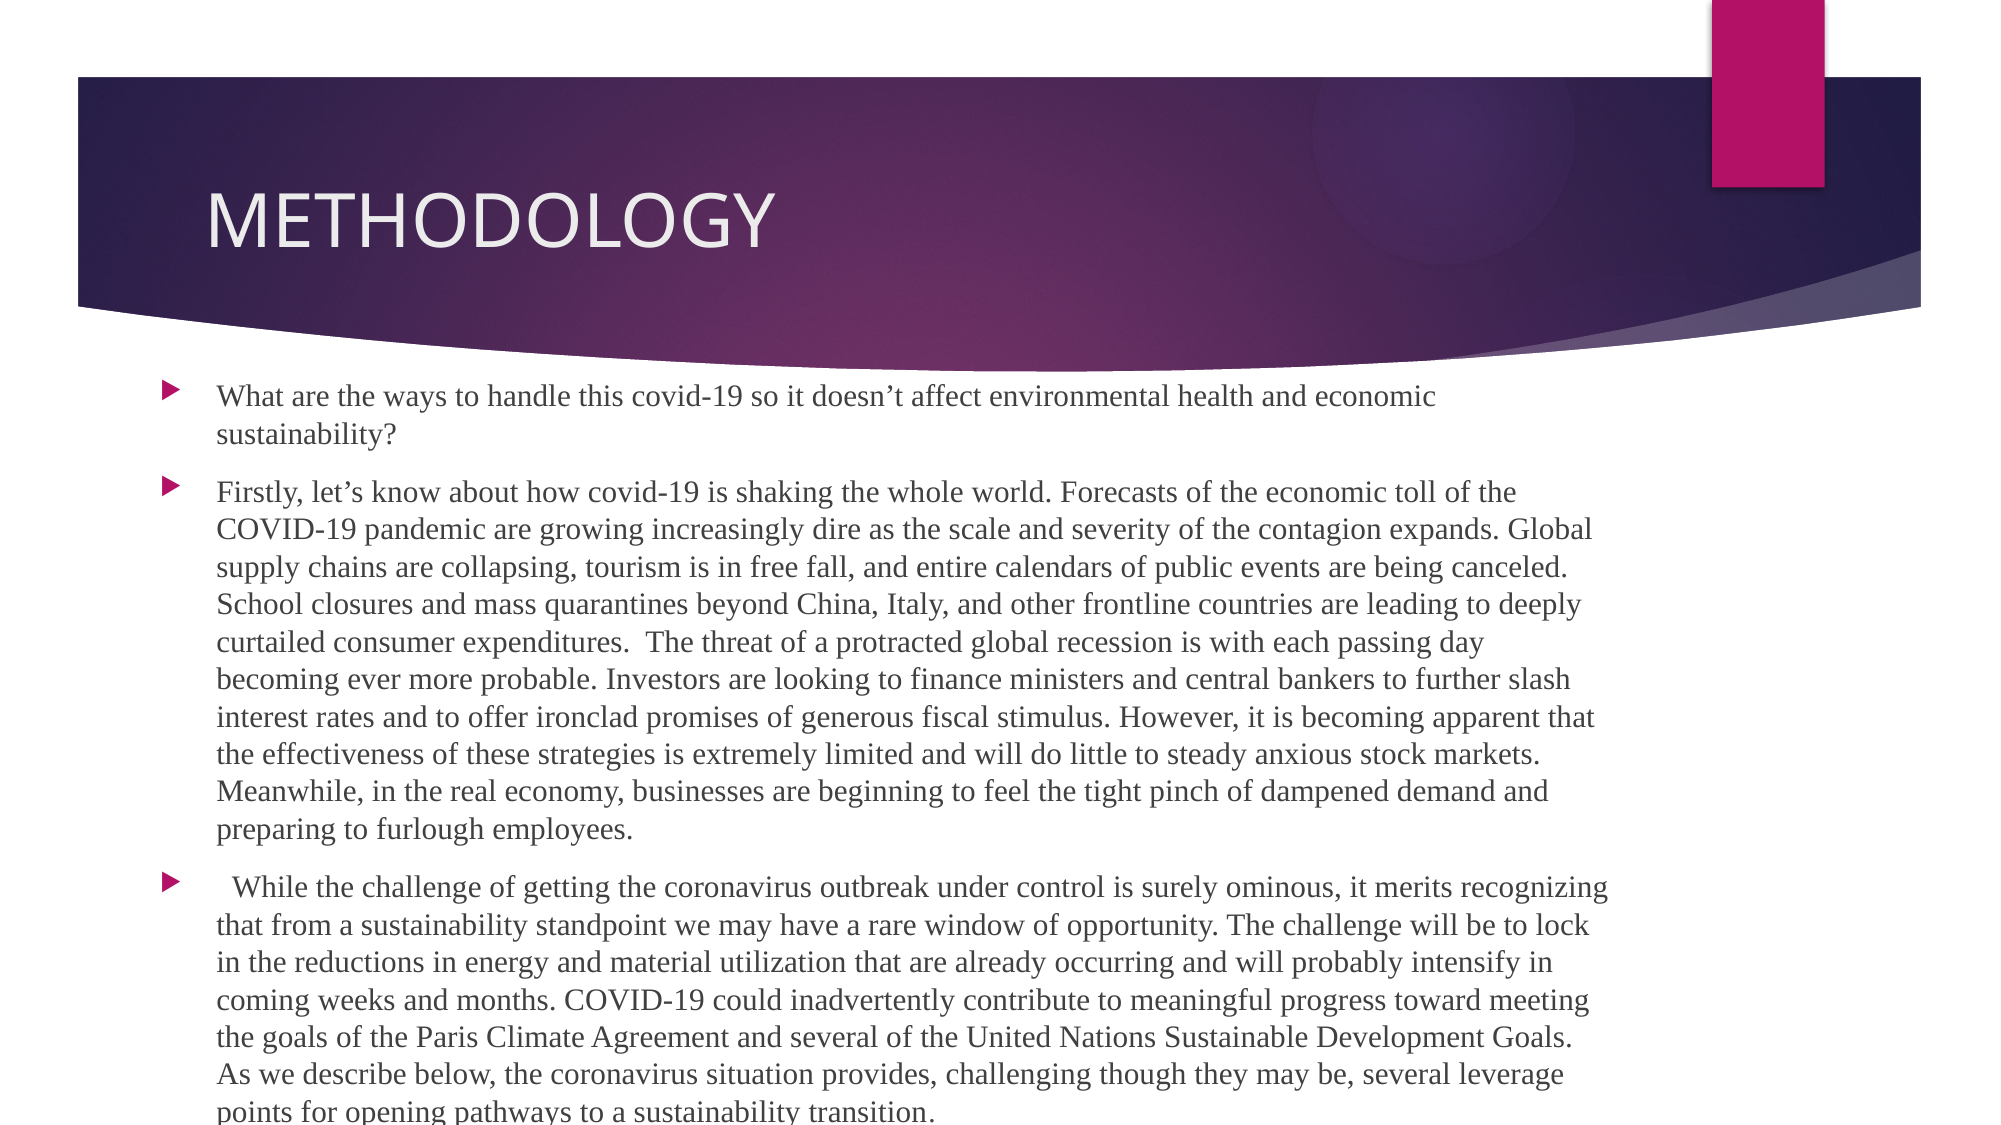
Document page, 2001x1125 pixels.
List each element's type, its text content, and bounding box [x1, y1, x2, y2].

title METHODOLOGY [189, 159, 1627, 276]
list What are the ways to handle this covid-19 so it doesn’t affect environmental health and economic sustainability? Firstly, let’s know about how covid-19 is shaking the whole world. Forecasts of the economic toll of the COVID-19 pandemic are growing increasingly dire as the scale and severity of the contagion expands. Global supply chains are collapsing, tourism is in free fall, and entire calendars of public events are being canceled. School closures and mass quarantines beyond China, Italy, and other frontline countries are leading to deeply curtailed consumer expenditures. The threat of a protracted global recession is with each passing day becoming ever more probable. Investors are looking to finance ministers and central bankers to further slash interest rates and to offer ironclad promises of generous fiscal stimulus. However, it is becoming apparent that the effectiveness of these strategies is extremely limited and will do little to steady anxious stock markets. Meanwhile, in the real economy, businesses are beginning to feel the tight pinch of dampened demand and preparing to furlough employees. While the challenge of getting the coronavirus outbreak under control is surely ominous, it merits recognizing that from a sustainability standpoint we may have a rare window of opportunity. The challenge will be to lock in the reductions in energy and material utilization that are already occurring and will probably intensify in coming weeks and months. COVID-19 could inadvertently contribute to meaningful progress toward meeting the goals of the Paris Climate Agreement and several of the United Nations Sustainable Development Goals. As we describe below, the coronavirus situation provides, challenging though they may be, several leverage points for opening pathways to a sustainability transition. [145, 367, 1627, 1125]
